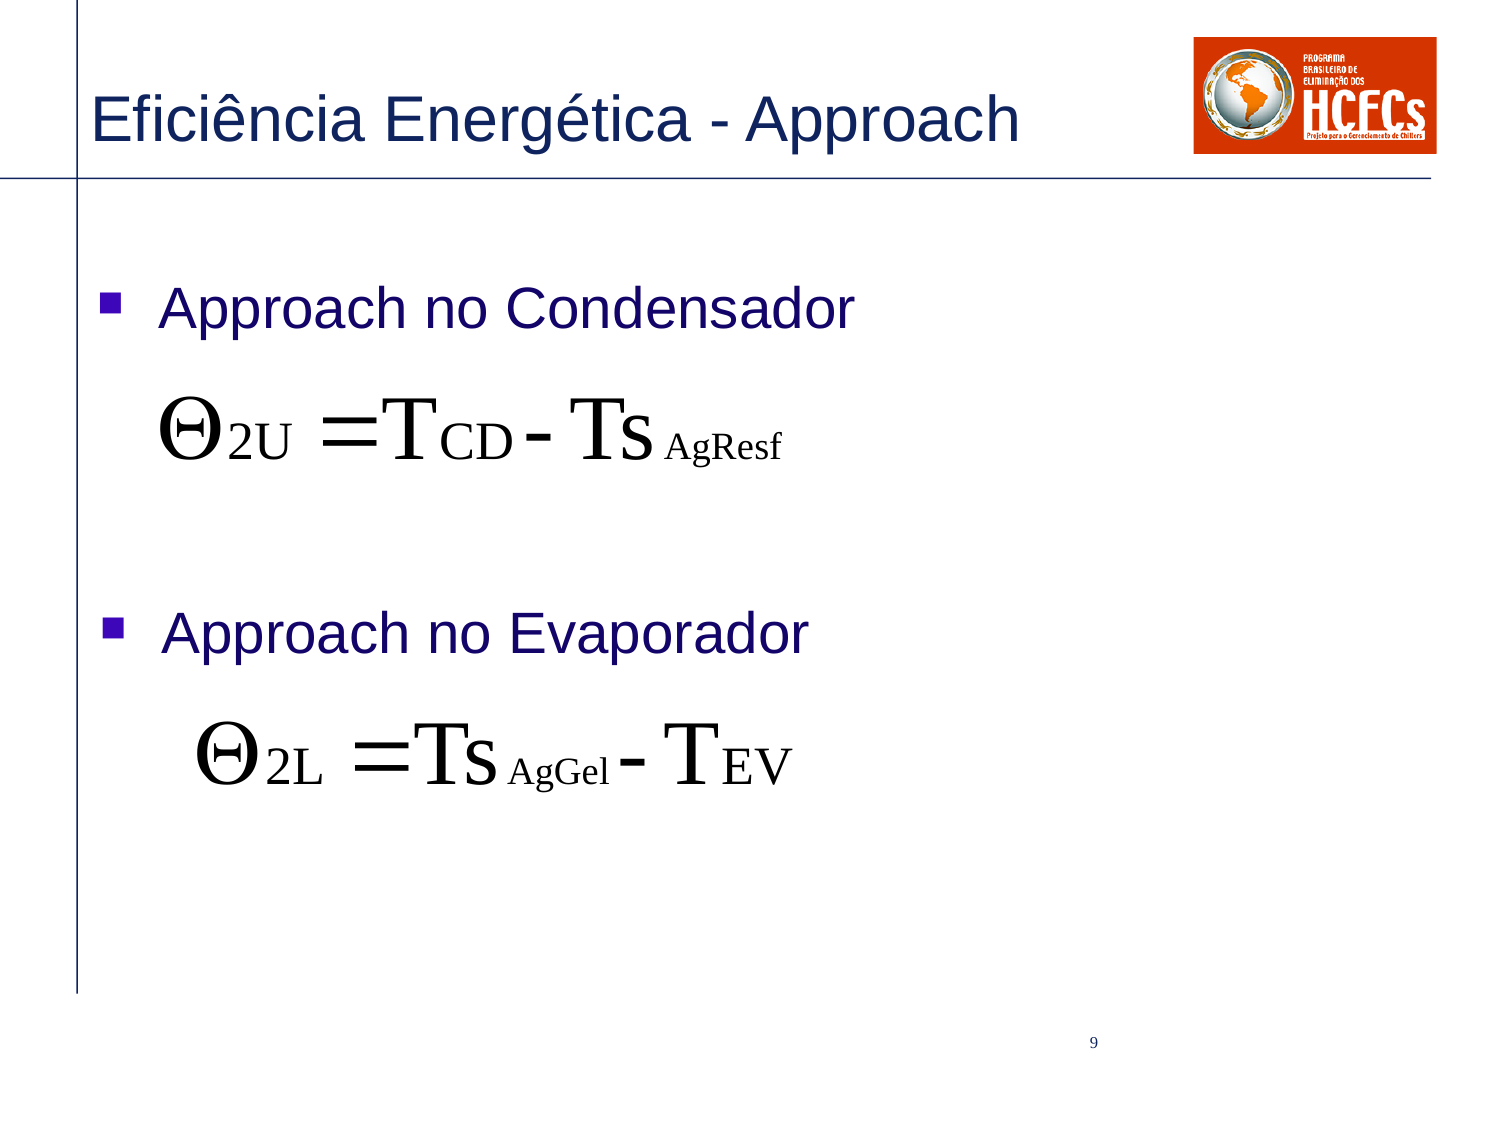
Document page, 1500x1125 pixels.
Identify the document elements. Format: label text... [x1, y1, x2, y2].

slide_number 9 [1074, 1025, 1388, 1100]
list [143, 374, 807, 491]
text_box Approach no Condensador [87, 262, 938, 363]
text_box Approach no Evaporador [90, 587, 866, 688]
title Eficiência Energética - Approach [75, 62, 1450, 163]
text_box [181, 699, 814, 816]
picture [1193, 37, 1437, 62]
